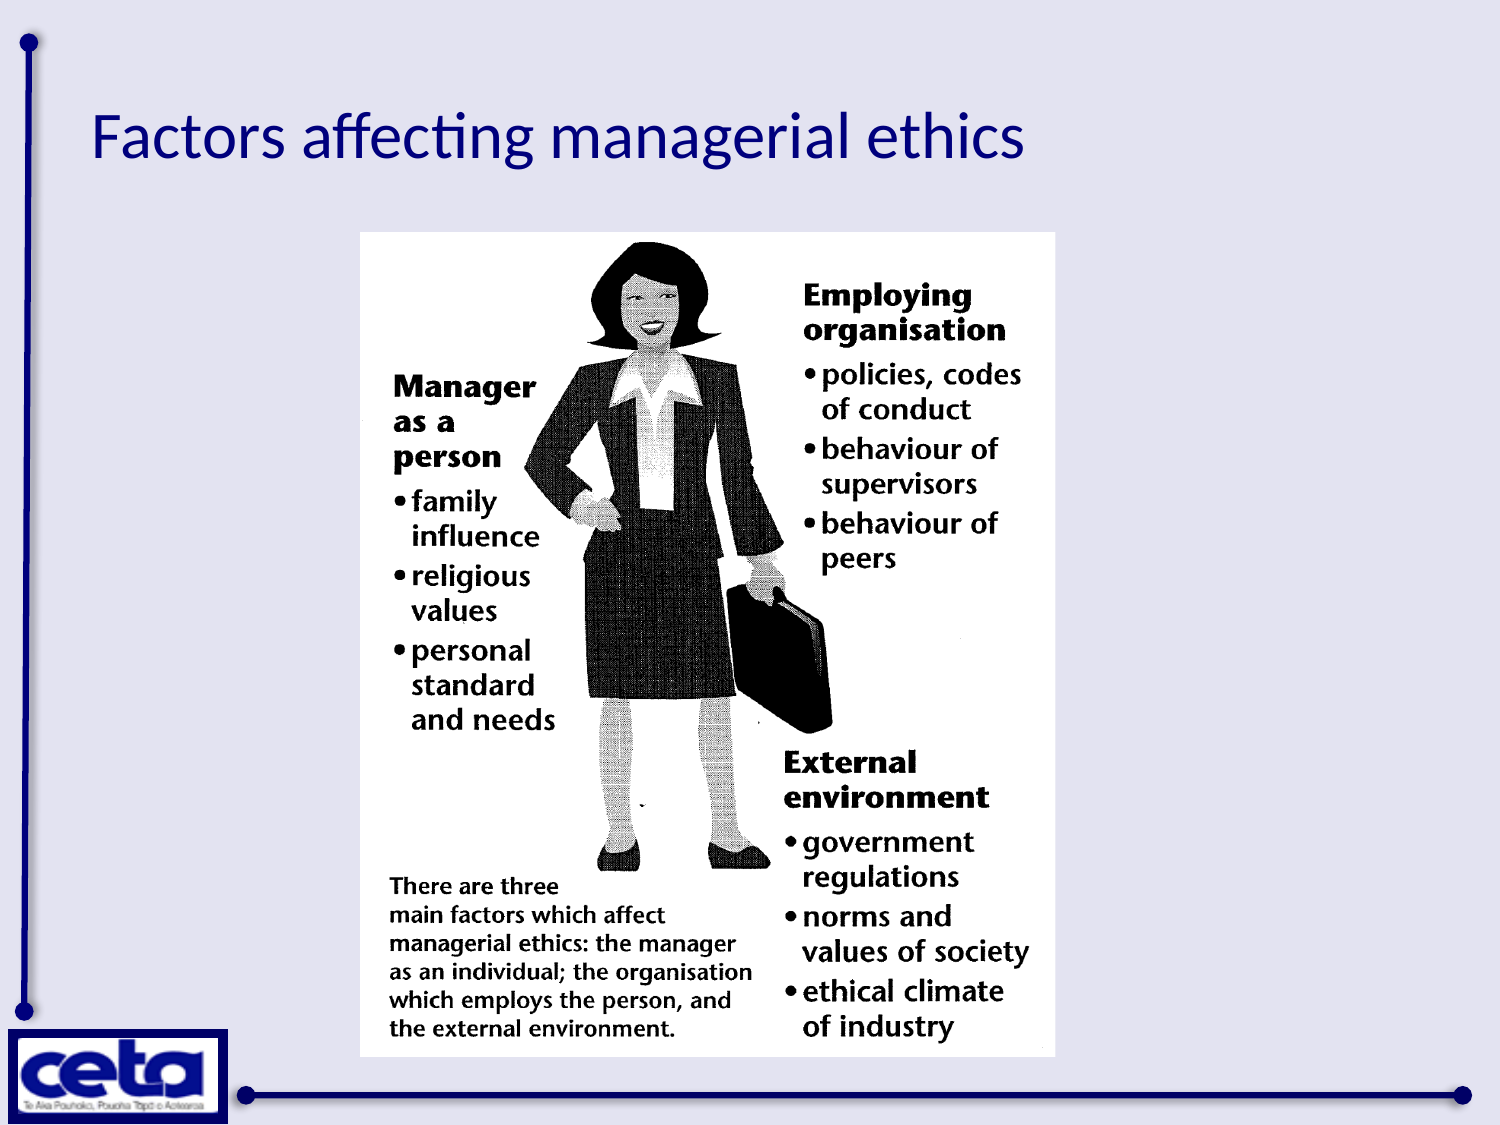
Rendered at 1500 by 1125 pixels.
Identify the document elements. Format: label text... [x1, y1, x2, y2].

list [359, 231, 1056, 1057]
title Factors affecting managerial ethics [76, 42, 1424, 220]
picture [18, 1038, 218, 1114]
